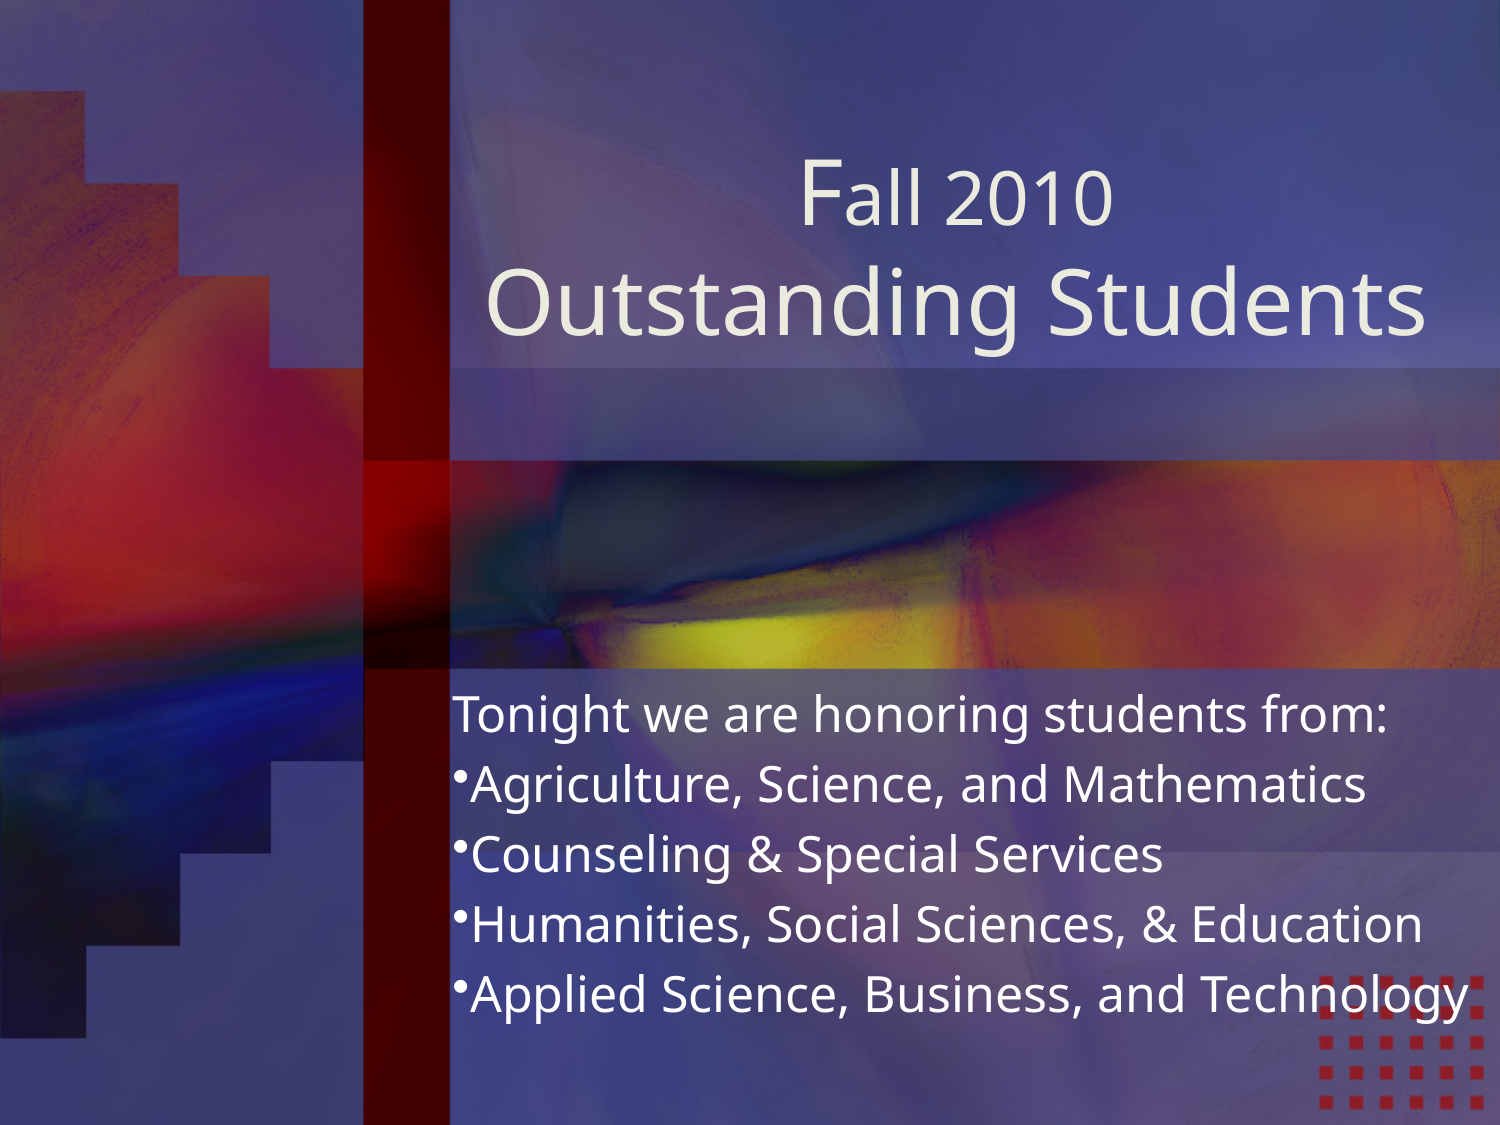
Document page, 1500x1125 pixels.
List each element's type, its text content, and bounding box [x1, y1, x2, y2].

subtitle Tonight we are honoring students from: Agriculture, Science, and Mathematics Counseling & Special Services Humanities, Social Sciences, & Education Applied Science, Business, and Technology [437, 674, 1500, 1063]
picture [0, 0, 1500, 1125]
title Fall 2010 Outstanding Students [412, 124, 1500, 363]
